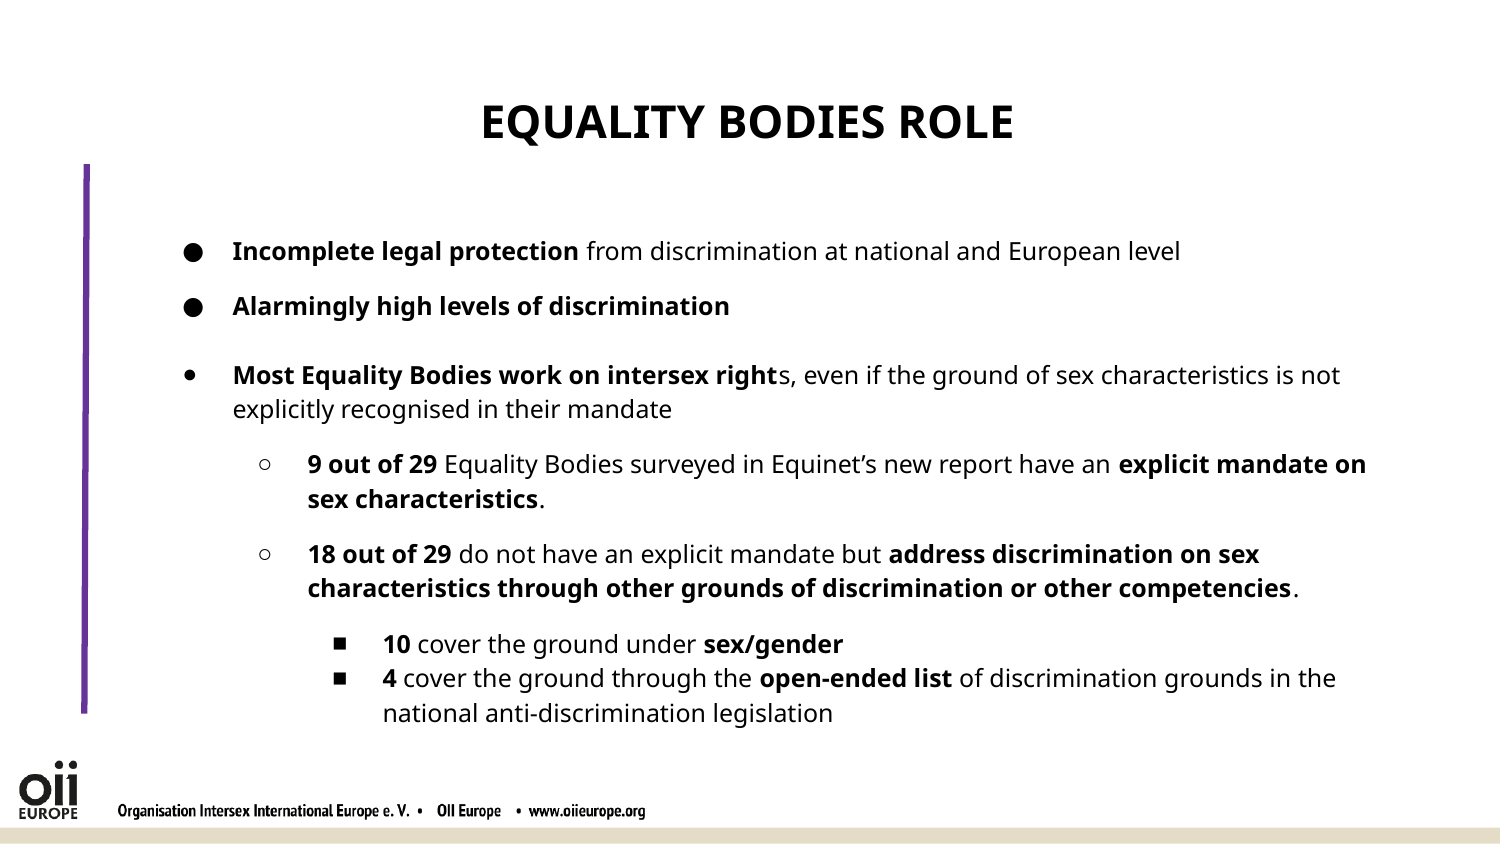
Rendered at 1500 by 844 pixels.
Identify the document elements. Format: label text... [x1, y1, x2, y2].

title EQUALITY BODIES ROLE [117, 62, 1390, 234]
list Incomplete legal protection from discrimination at national and European level Alarmingly high levels of discrimination Most Equality Bodies work on intersex rights, even if the ground of sex characteristics is not explicitly recognised in their mandate 9 out of 29 Equality Bodies surveyed in Equinet’s new report have an explicit mandate on sex characteristics. 18 out of 29 do not have an explicit mandate but address discrimination on sex characteristics through other grounds of discrimination or other competencies. 10 cover the ground under sex/gender 4 cover the ground through the open-ended list of discrimination grounds in the national anti-discrimination legislation [142, 183, 1390, 661]
picture [0, 749, 1500, 828]
